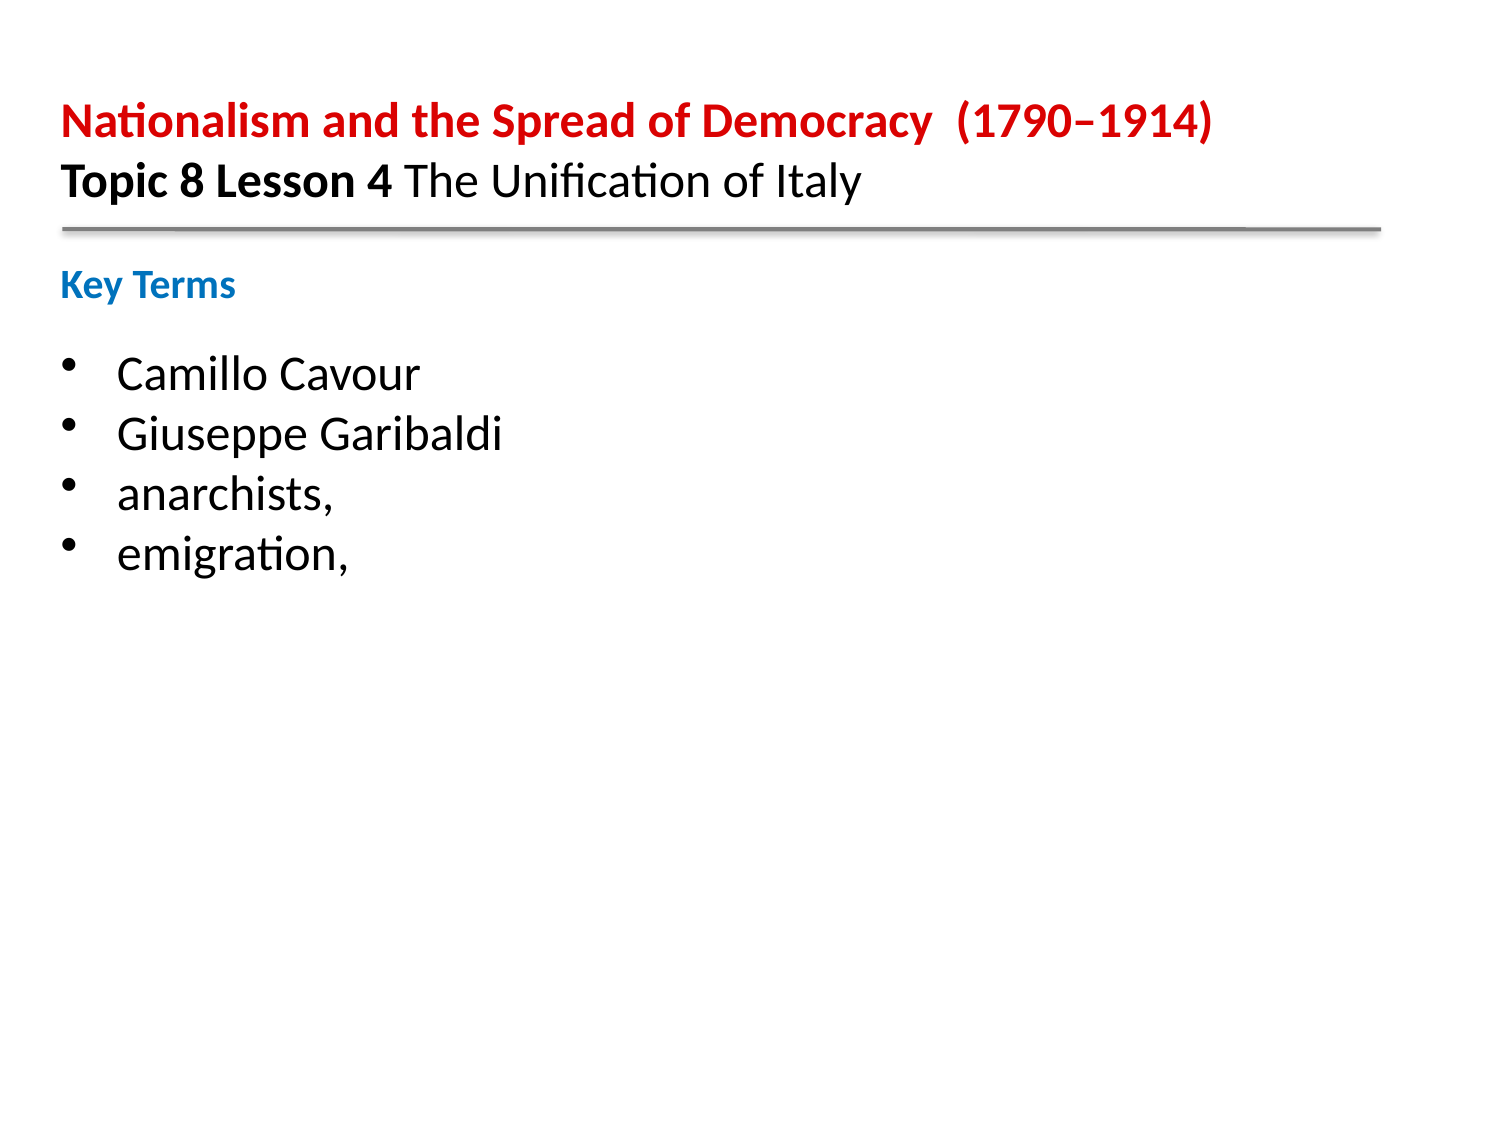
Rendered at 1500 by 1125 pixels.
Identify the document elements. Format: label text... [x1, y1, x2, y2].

text_box Key Terms [45, 249, 1296, 315]
text_box Nationalism and the Spread of Democracy (1790–1914) Topic 8 Lesson 4 The Unification of Italy [45, 79, 1500, 215]
text_box Camillo Cavour Giuseppe Garibaldi anarchists, emigration, [45, 333, 1296, 588]
